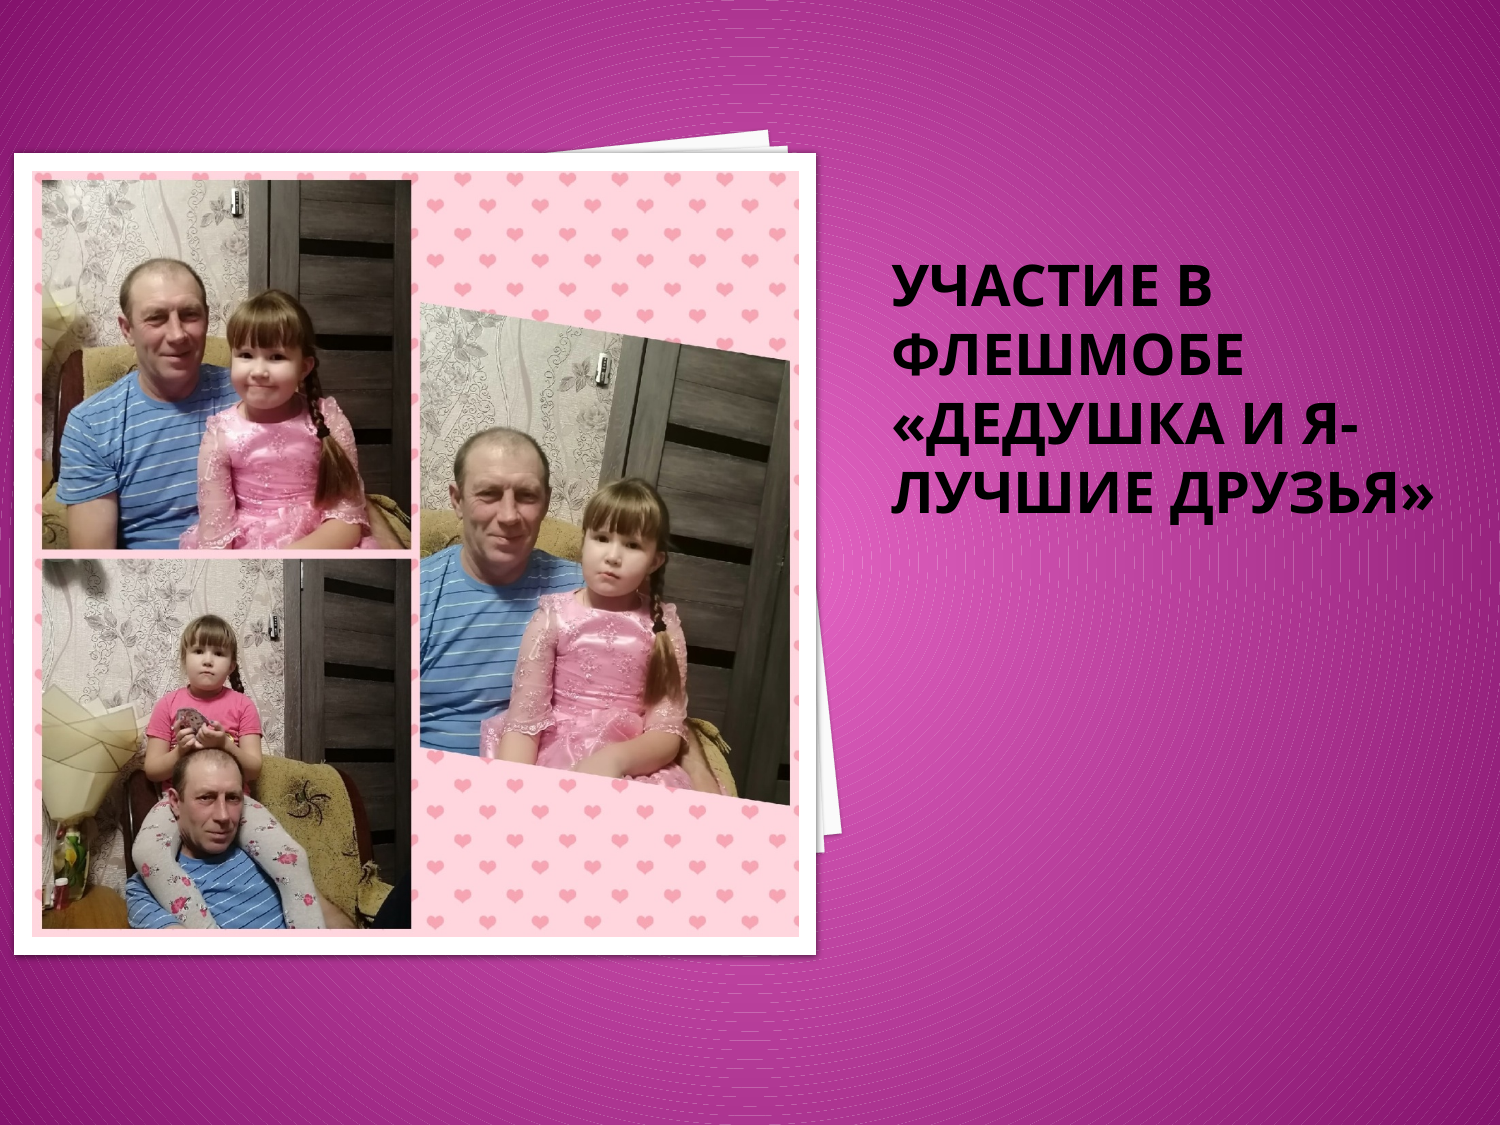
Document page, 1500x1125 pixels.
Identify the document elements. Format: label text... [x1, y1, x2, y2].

title Участие в флешмобе «Дедушка и я-лучшие друзья» [884, 187, 1447, 525]
picture [31, 170, 800, 938]
